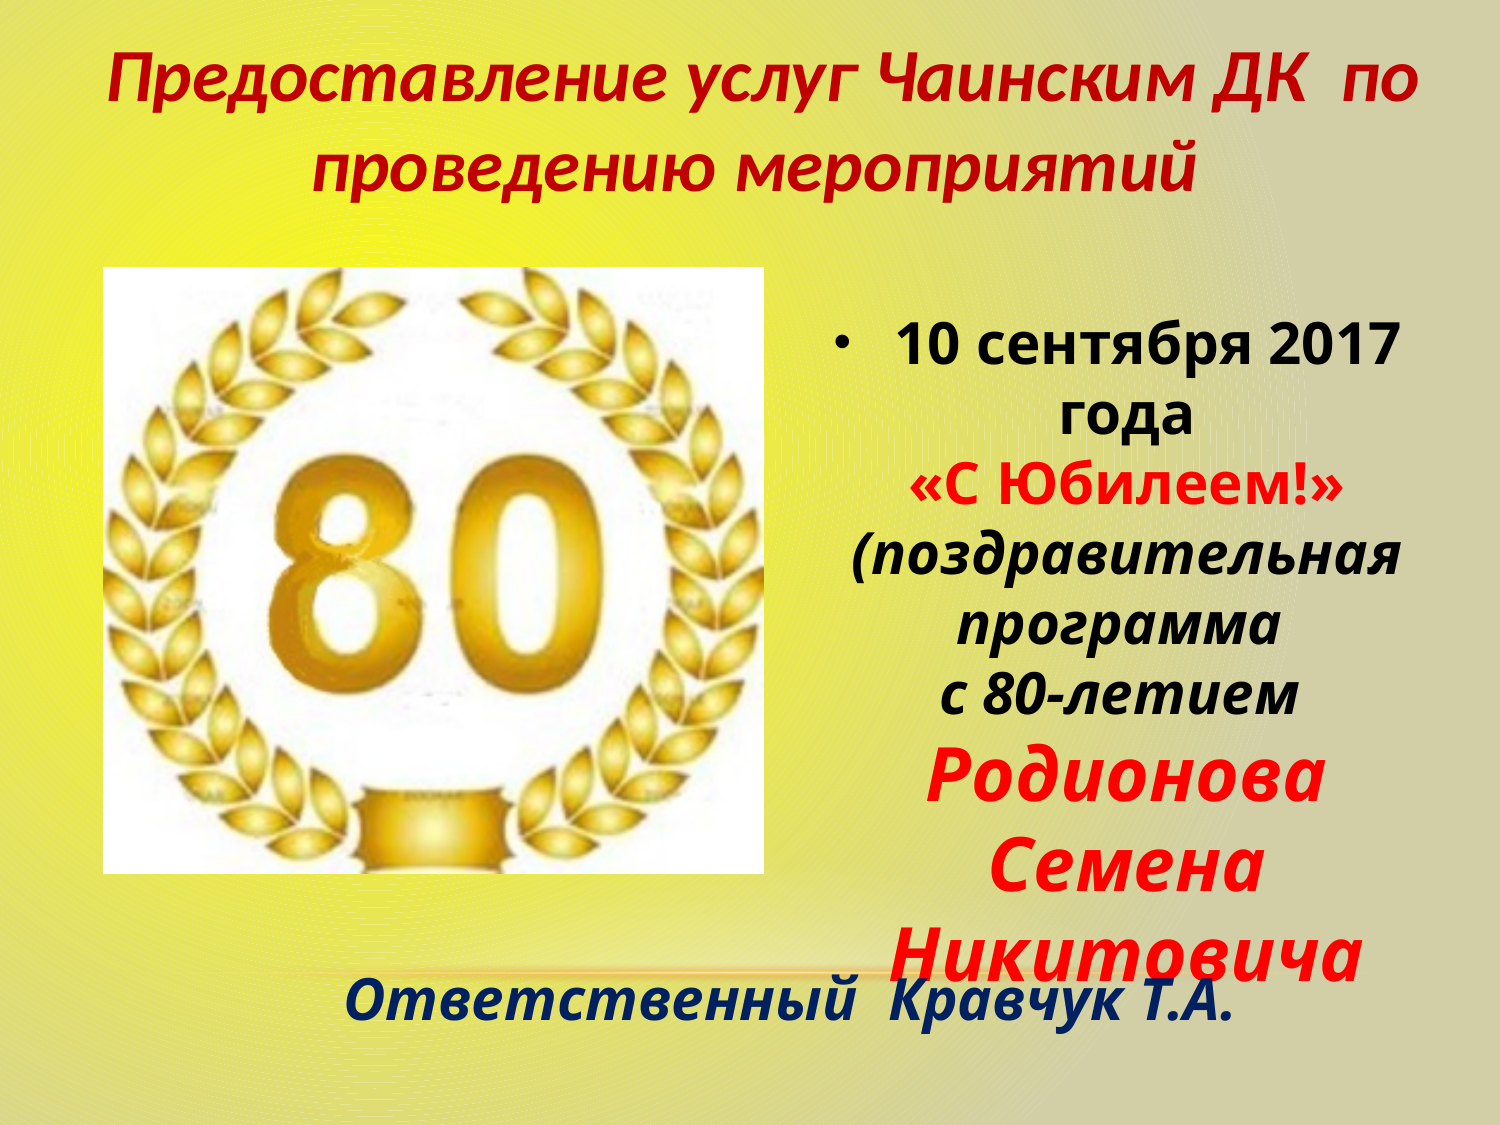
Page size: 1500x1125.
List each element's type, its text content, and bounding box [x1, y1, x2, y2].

picture [0, 0, 1500, 1125]
text_box Ответственный Кравчук Т.А. [154, 954, 1442, 1040]
text_box 10 сентября 2017 года «С Юбилеем!» (поздравительная программа с 80-летием Родионова Семена Никитовича [802, 298, 1451, 1064]
text_box Предоставление услуг Чаинским ДК по проведению мероприятий [55, 19, 1471, 214]
